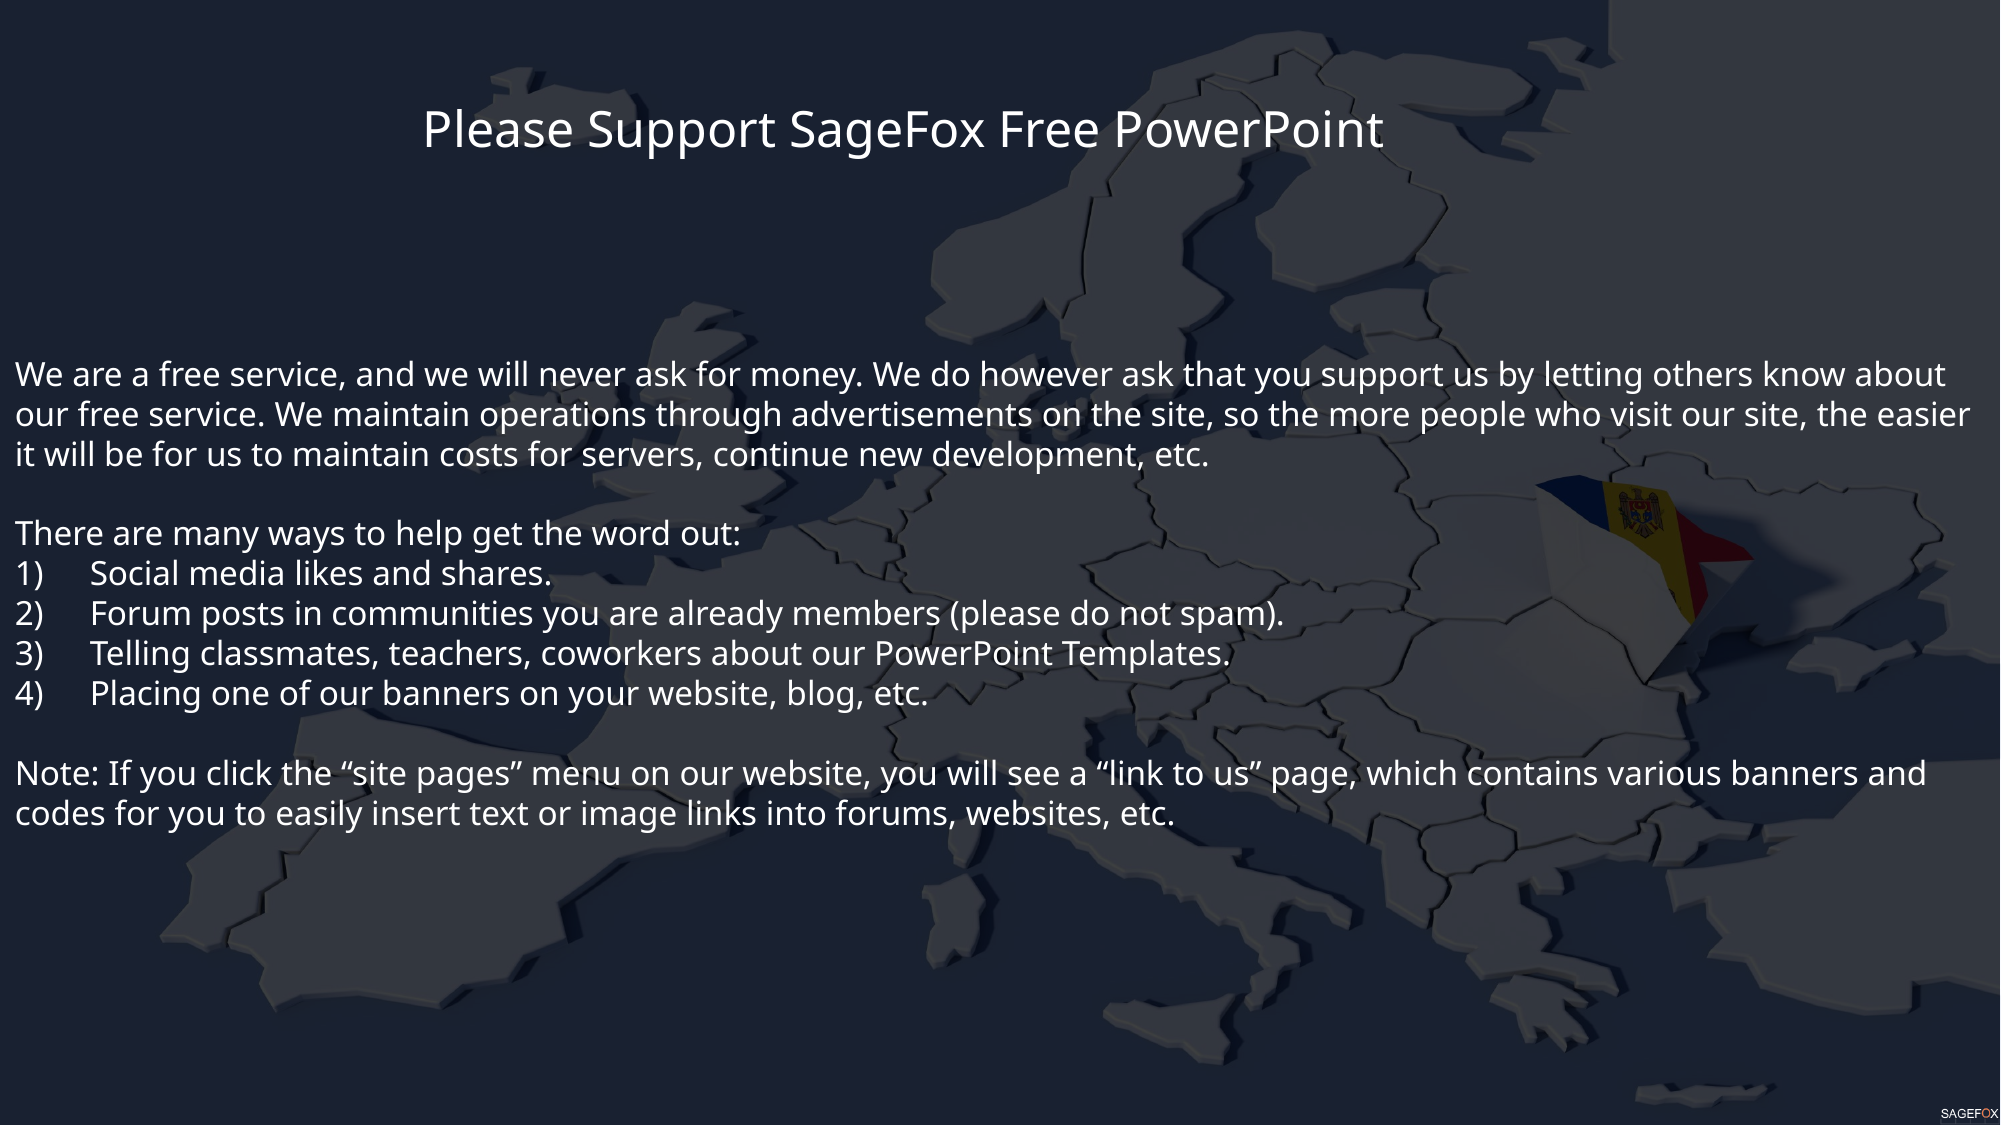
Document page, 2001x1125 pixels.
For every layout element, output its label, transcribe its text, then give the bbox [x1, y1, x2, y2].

text_box We are a free service, and we will never ask for money. We do however ask that you support us by letting others know about our free service. We maintain operations through advertisements on the site, so the more people who visit our site, the easier it will be for us to maintain costs for servers, continue new development, etc. There are many ways to help get the word out: Social media likes and shares. Forum posts in communities you are already members (please do not spam). Telling classmates, teachers, coworkers about our PowerPoint Templates. Placing one of our banners on your website, blog, etc. Note: If you click the “site pages” menu on our website, you will see a “link to us” page, which contains various banners and codes for you to easily insert text or image links into forums, websites, etc. [0, 0, 2000, 1125]
title Please Support SageFox Free PowerPoint [363, 72, 1444, 190]
